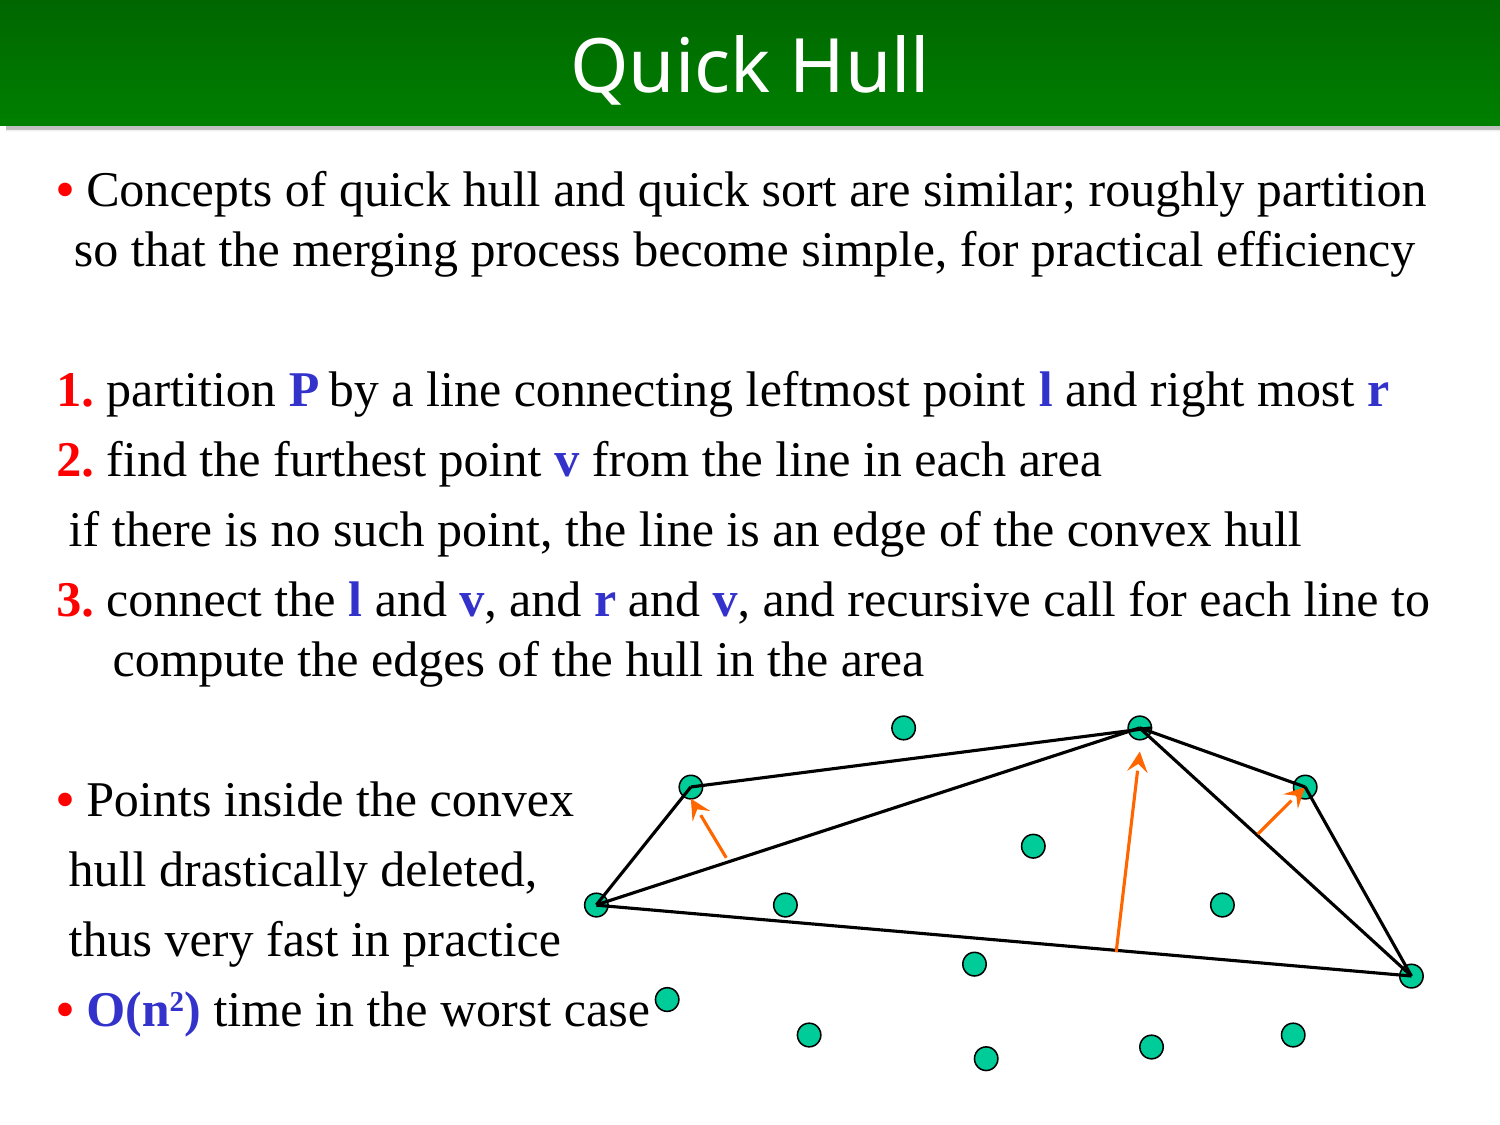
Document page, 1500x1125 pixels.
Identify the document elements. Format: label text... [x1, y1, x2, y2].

text_box [891, 716, 916, 740]
list • Concepts of quick hull and quick sort are similar; roughly partition so that the merging process become simple, for practical efficiency 1. partition P by a line connecting leftmost point l and right most r 2. find the furthest point v from the line in each area if there is no such point, the line is an edge of the convex hull 3. connect the l and v, and r and v, and recursive call for each line to compute the edges of the hull in the area • Points inside the convex hull drastically deleted, thus very fast in practice • O(n2) time in the worst case [40, 148, 1448, 705]
text_box [1127, 751, 1148, 774]
text_box [1021, 834, 1046, 859]
title Quick Hull [0, 0, 1500, 126]
text_box [1128, 716, 1152, 740]
text_box [655, 987, 679, 1012]
text_box [974, 1046, 998, 1071]
text_box [1293, 775, 1317, 799]
text_box [962, 952, 987, 977]
text_box [797, 1023, 821, 1047]
text_box [690, 798, 711, 822]
text_box [1399, 964, 1424, 988]
text_box [1139, 1035, 1164, 1059]
text_box [1283, 787, 1305, 809]
text_box [679, 775, 703, 799]
text_box [1281, 1023, 1305, 1047]
text_box [584, 893, 609, 917]
text_box [773, 893, 798, 917]
text_box [1210, 893, 1235, 917]
